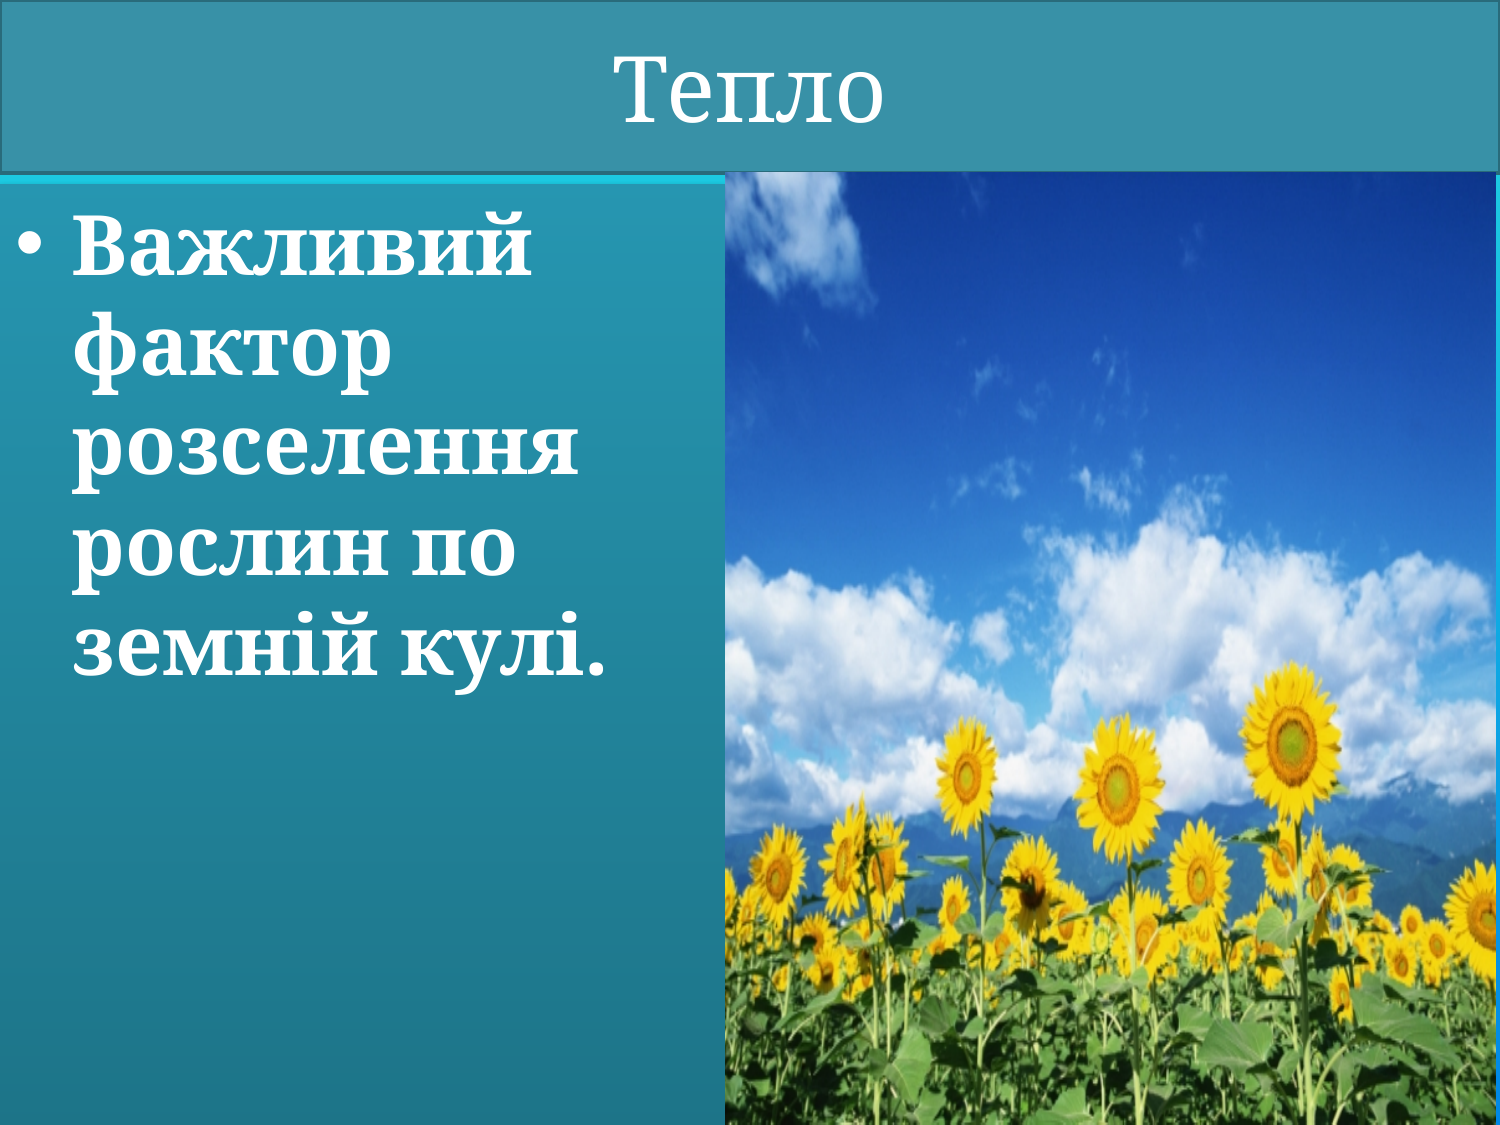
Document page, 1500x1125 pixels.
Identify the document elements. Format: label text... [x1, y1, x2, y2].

title Тепло [0, 0, 1500, 175]
picture [725, 172, 1500, 1125]
list Важливий фактор розселення рослин по земній кулі. [0, 184, 720, 1125]
